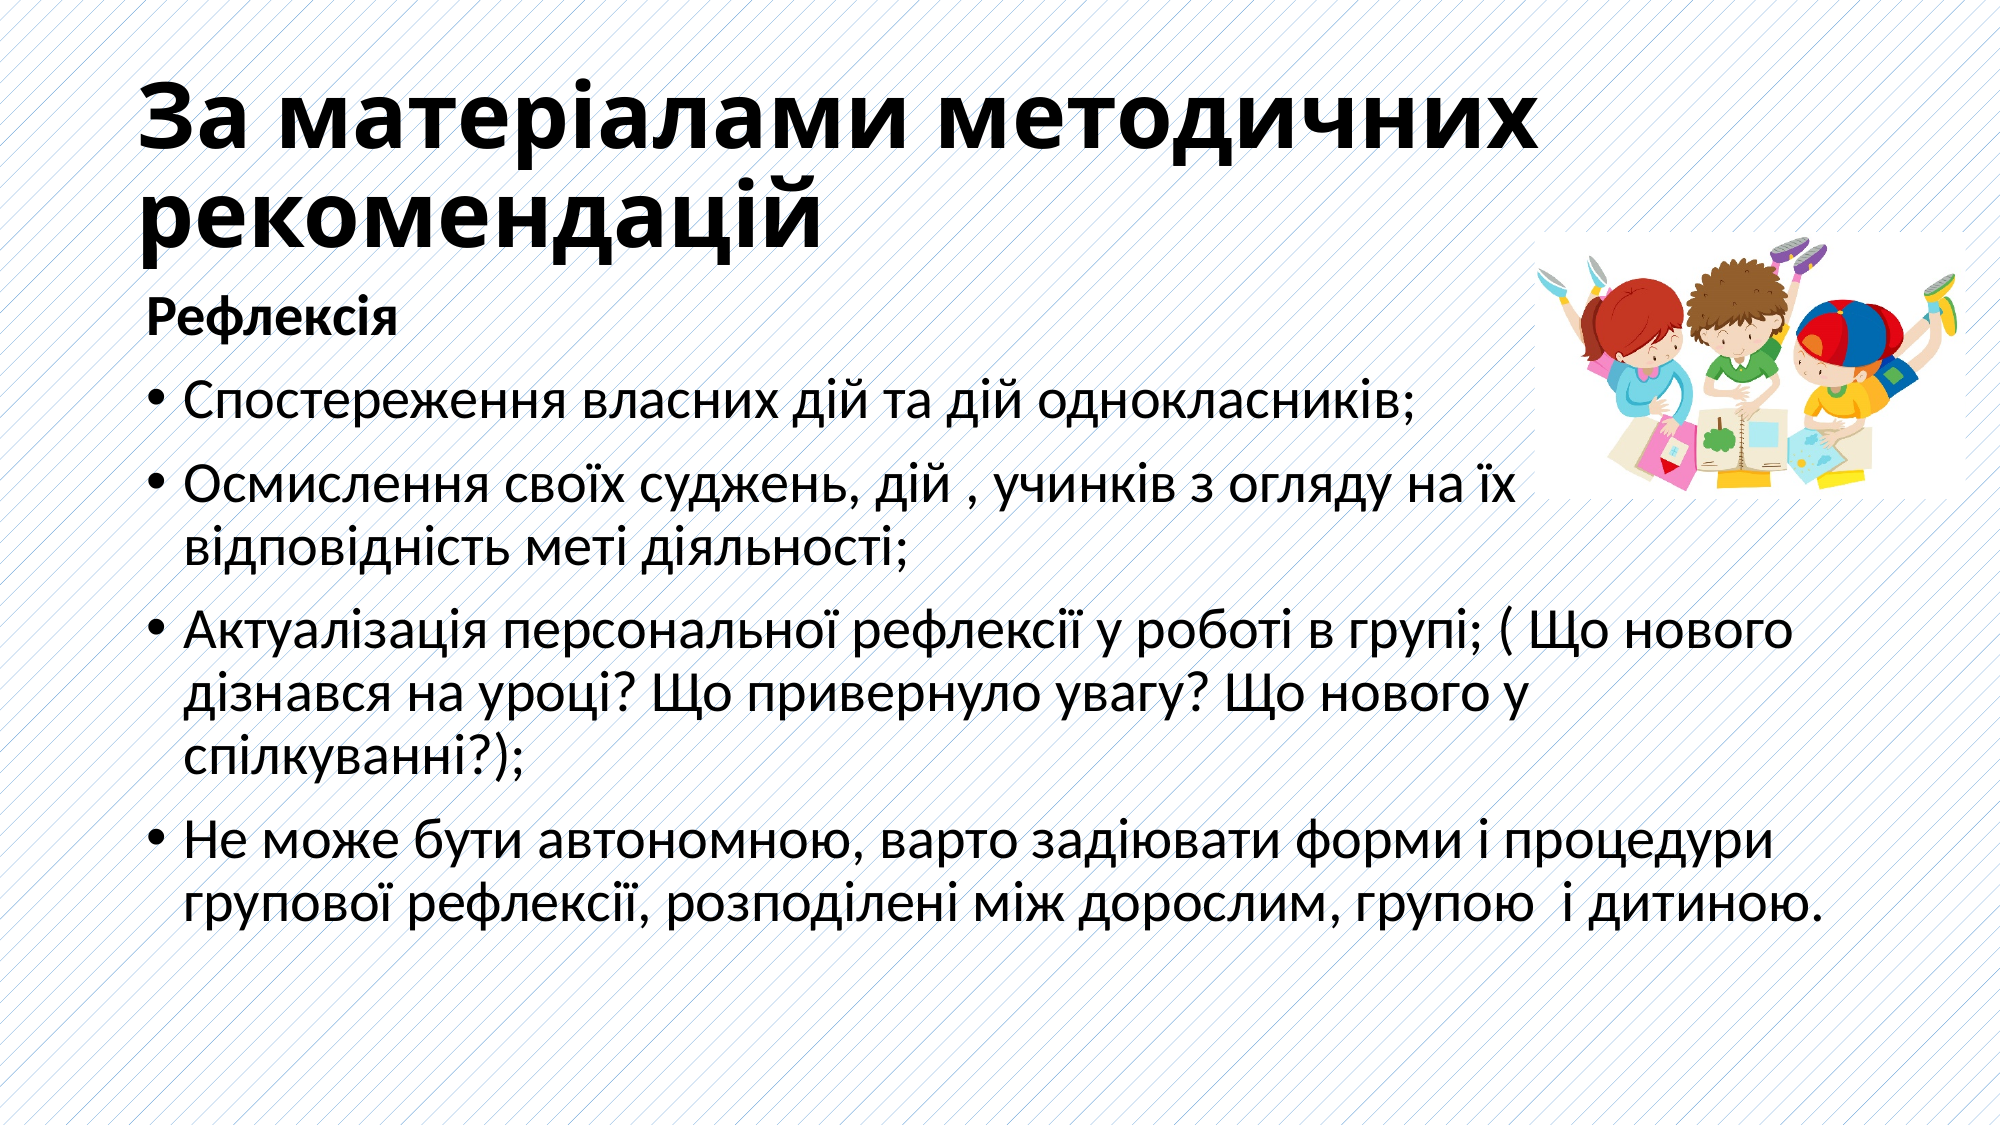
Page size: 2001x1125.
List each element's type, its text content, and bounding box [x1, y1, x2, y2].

picture [1534, 232, 1966, 499]
list Рефлексія Спостереження власних дій та дій однокласників; Осмислення своїх суджень, дій , учинків з огляду на їх відповідність меті діяльності; Актуалізація персональної рефлексії у роботі в групі; ( Що нового дізнався на уроці? Що привернуло увагу? Що нового у спілкуванні?); Не може бути автономною, варто задіювати форми і процедури групової рефлексії, розподілені між дорослим, групою і дитиною. [131, 277, 1856, 992]
title За матеріалами методичних рекомендацій [121, 59, 1847, 278]
